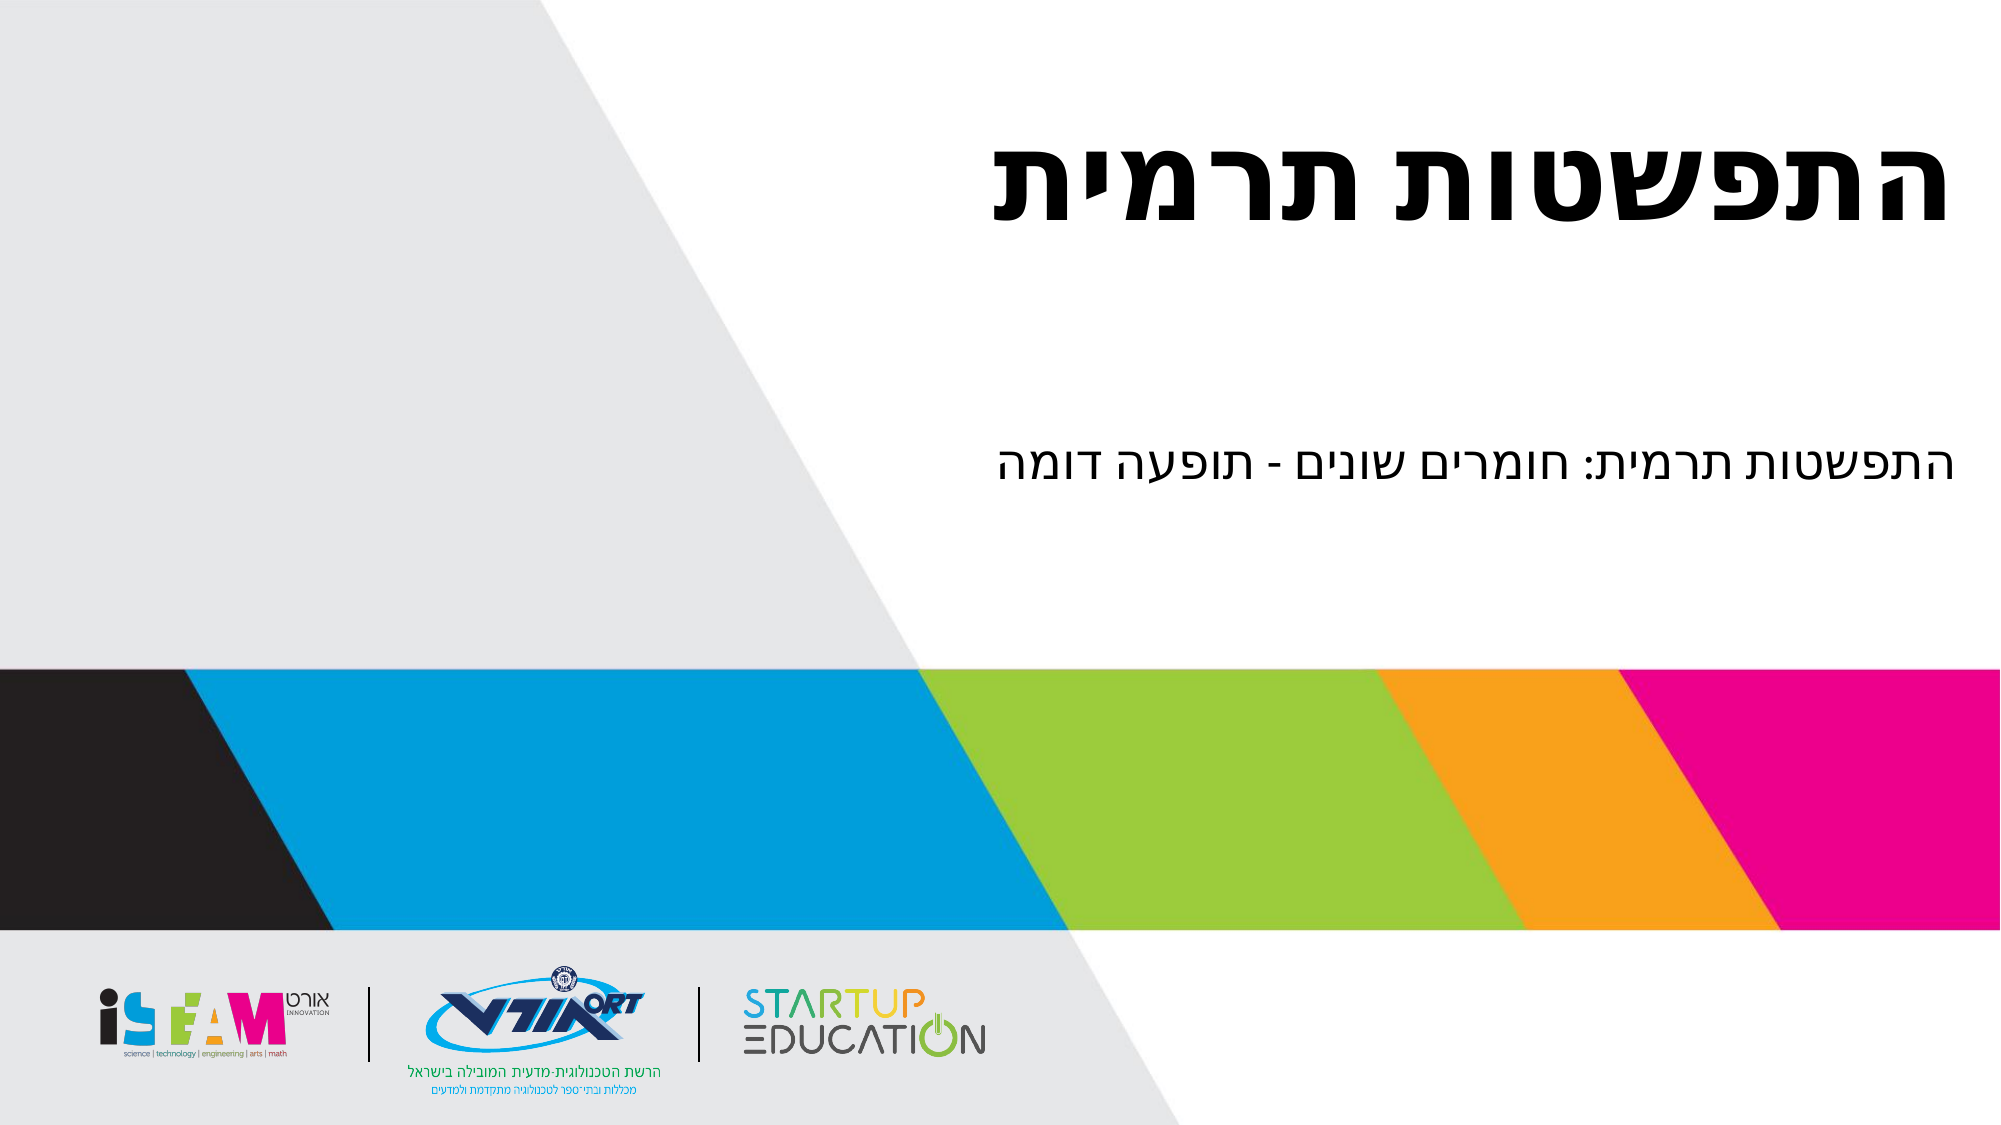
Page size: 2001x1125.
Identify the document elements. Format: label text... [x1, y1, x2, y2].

title התפשטות תרמית [129, 95, 1973, 414]
picture [0, 0, 2001, 1125]
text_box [88, 931, 1052, 1116]
subtitle התפשטות תרמית: חומרים שונים - תופעה דומה [816, 429, 1973, 662]
